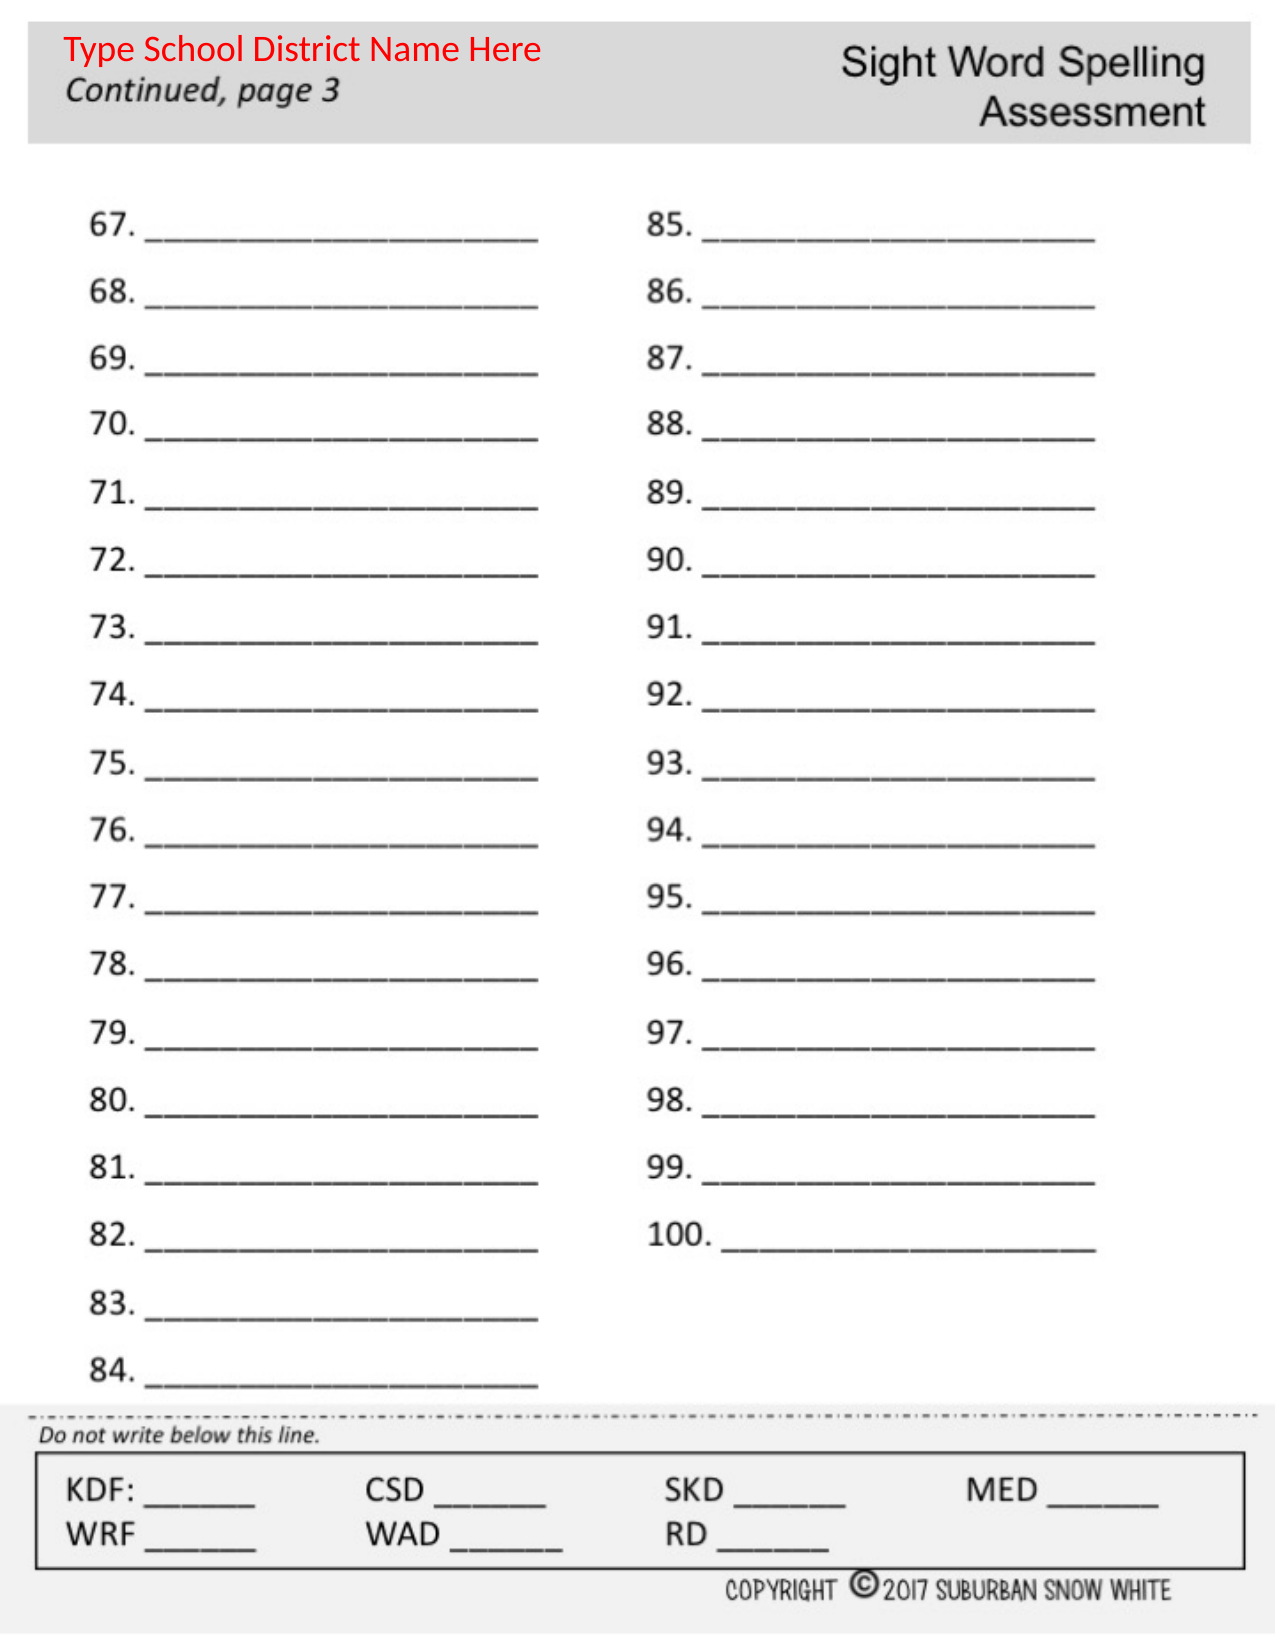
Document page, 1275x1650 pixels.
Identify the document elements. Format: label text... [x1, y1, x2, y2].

picture [0, 0, 1275, 1650]
text_box Type School District Name Here [48, 16, 837, 77]
